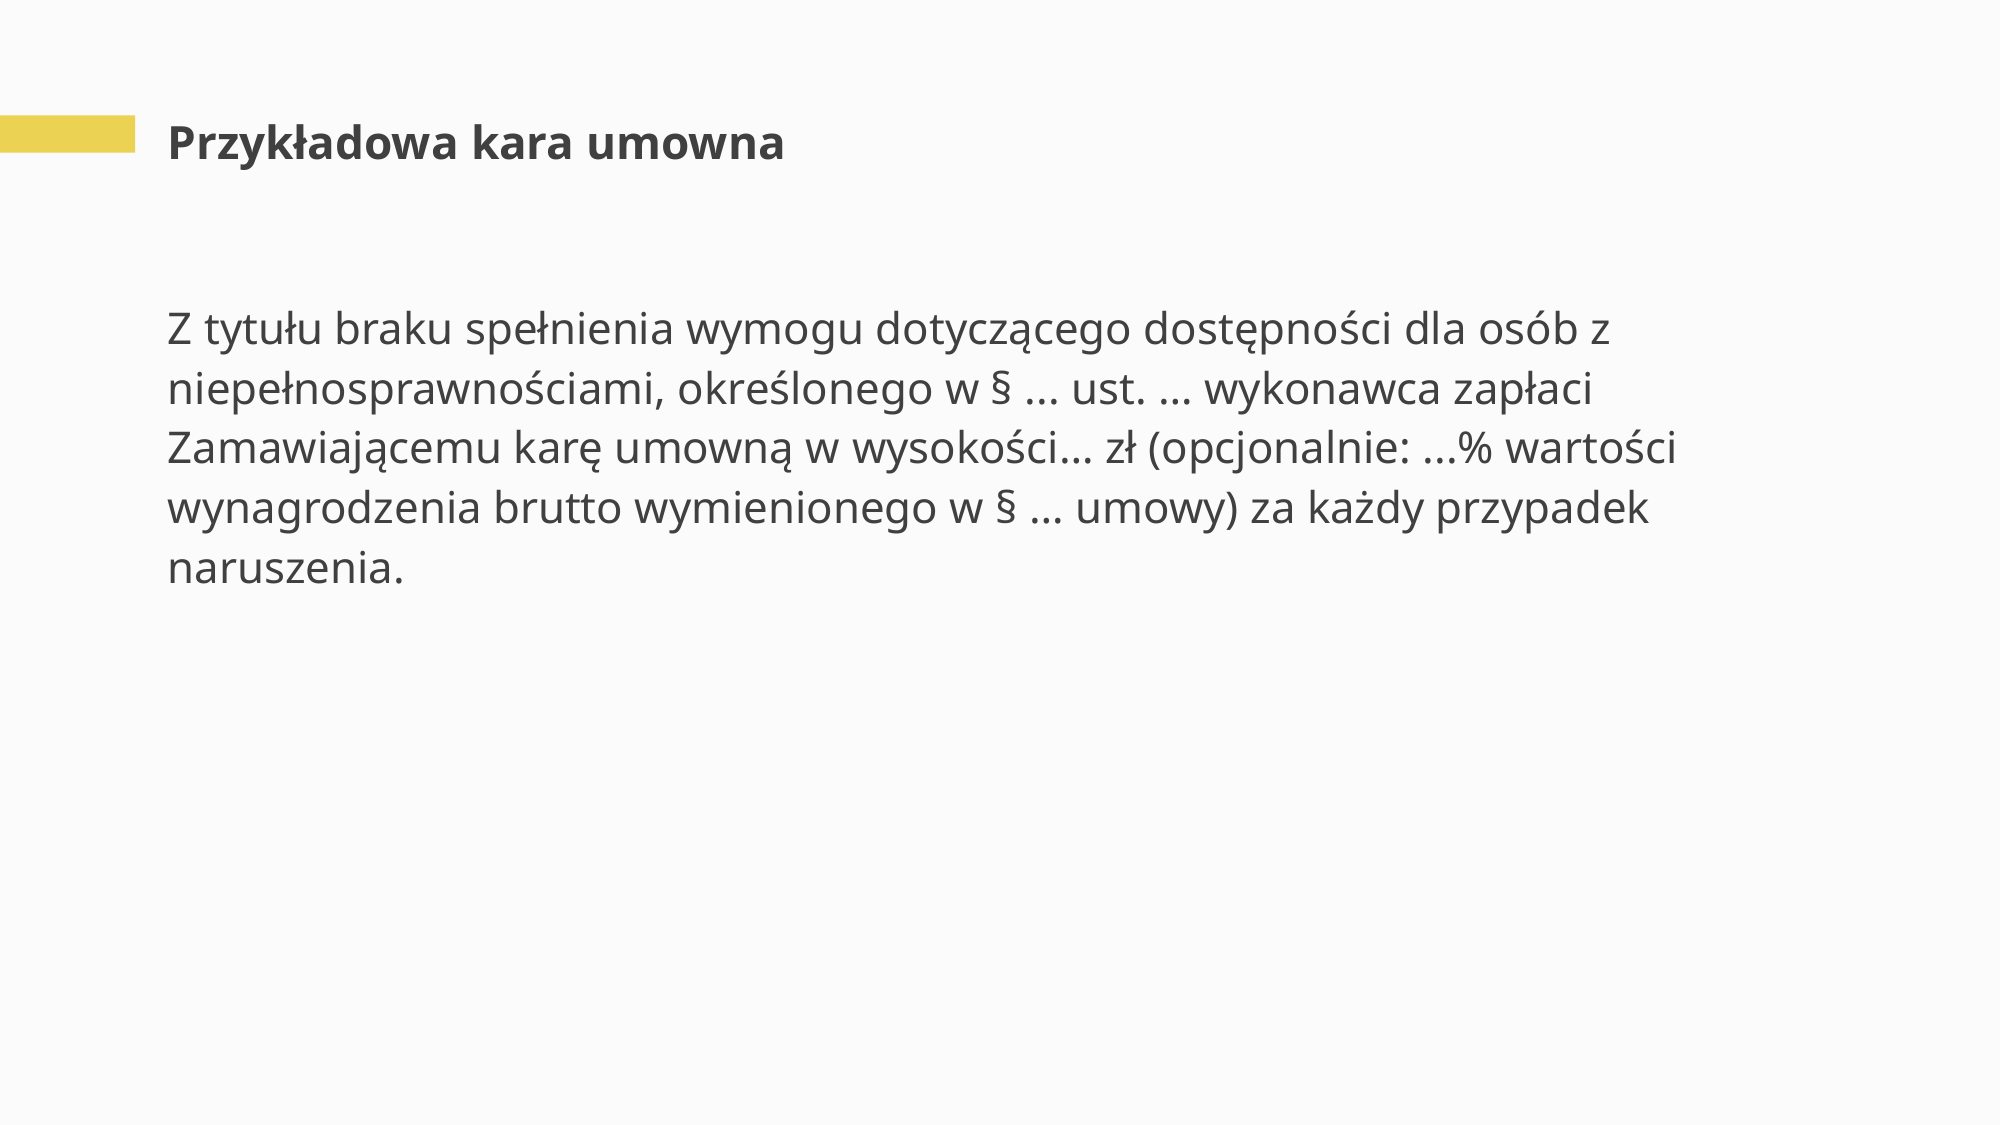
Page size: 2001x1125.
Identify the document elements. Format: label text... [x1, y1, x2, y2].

list Z tytułu braku spełnienia wymogu dotyczącego dostępności dla osób z niepełnosprawnościami, określonego w § ... ust. … wykonawca zapłaci Zamawiającemu karę umowną w wysokości… zł (opcjonalnie: ...% wartości wynagrodzenia brutto wymienionego w § … umowy) za każdy przypadek naruszenia. [152, 285, 1886, 1004]
title Przykładowa kara umowna [152, 98, 1886, 211]
